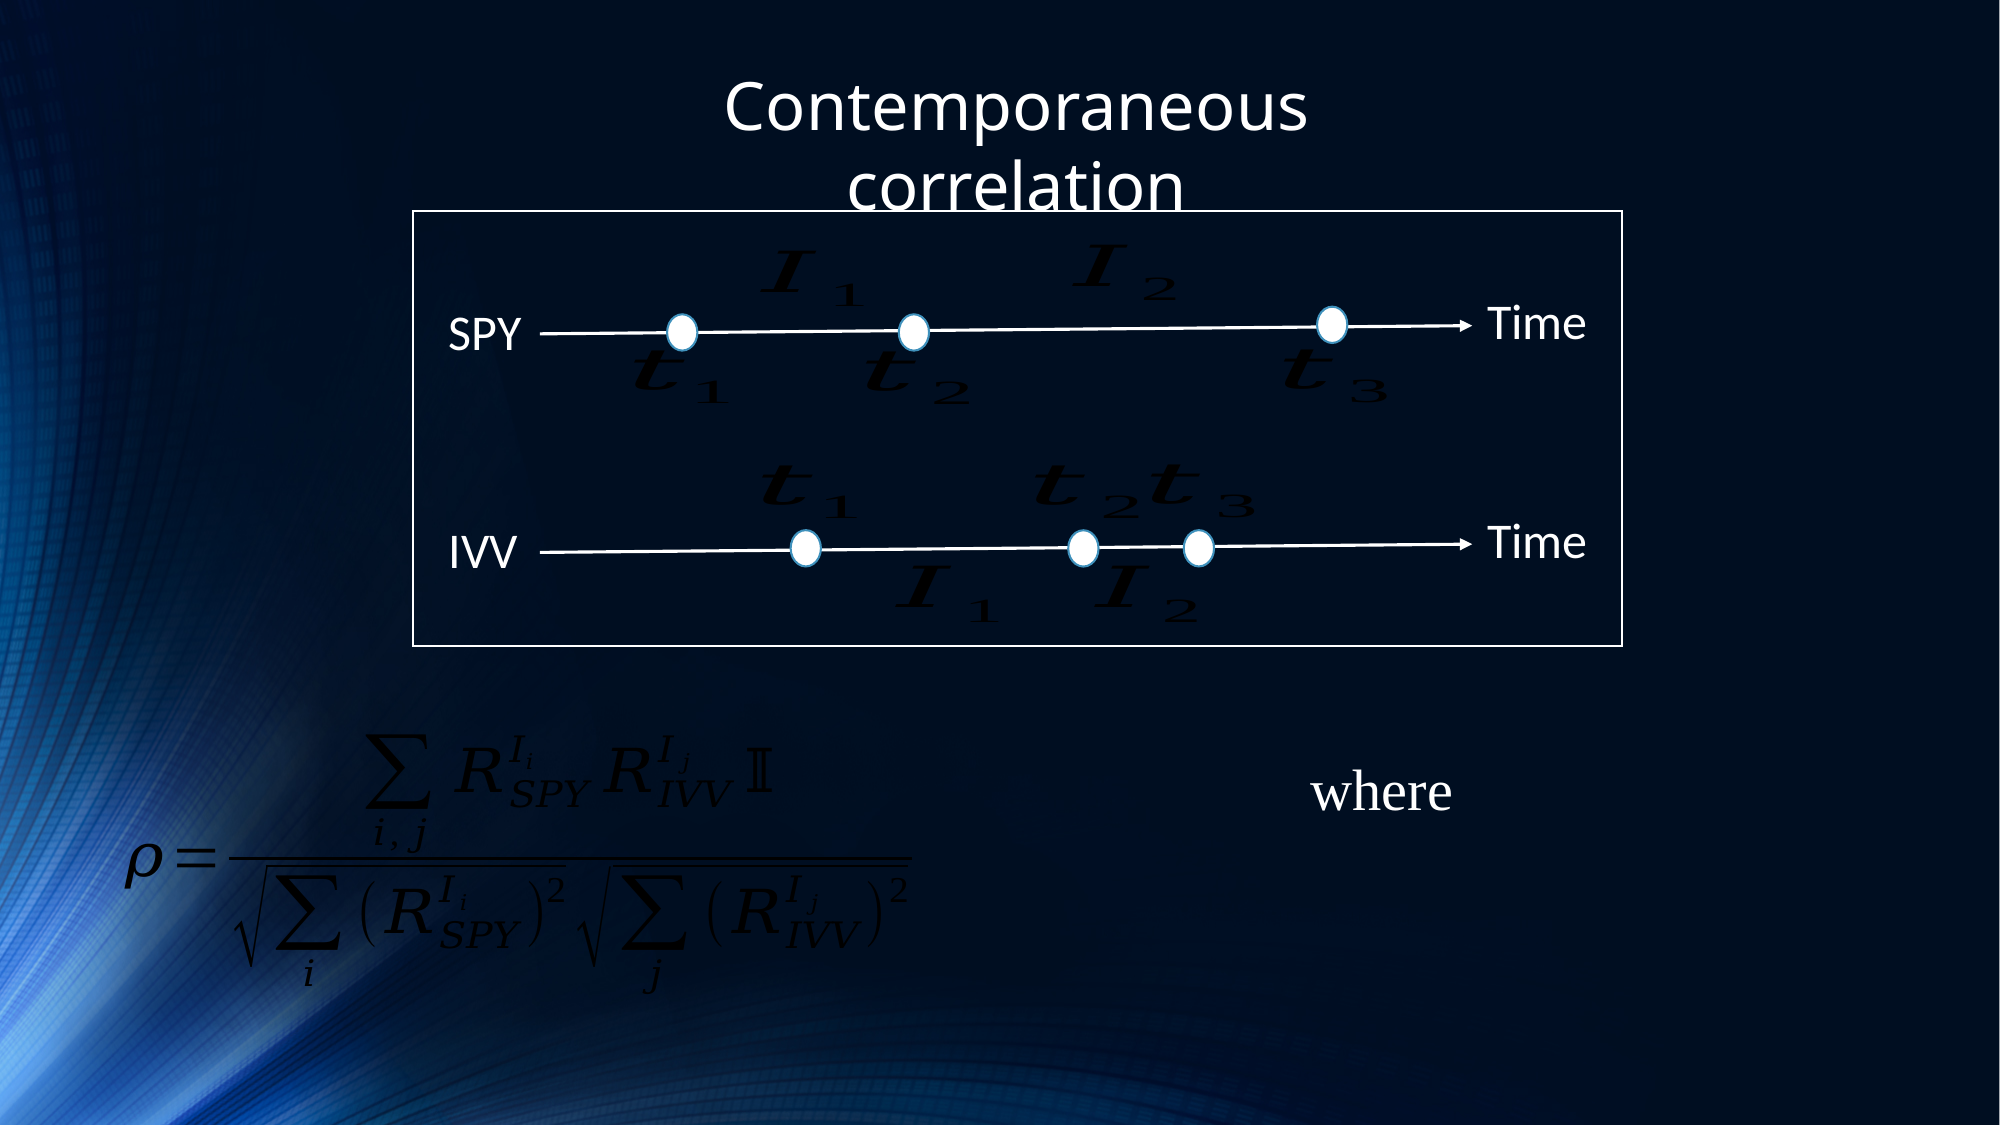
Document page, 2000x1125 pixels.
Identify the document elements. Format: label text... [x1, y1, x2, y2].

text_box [412, 211, 1655, 646]
text_box Contemporaneous correlation [585, 56, 1449, 211]
picture [0, 0, 2000, 1125]
